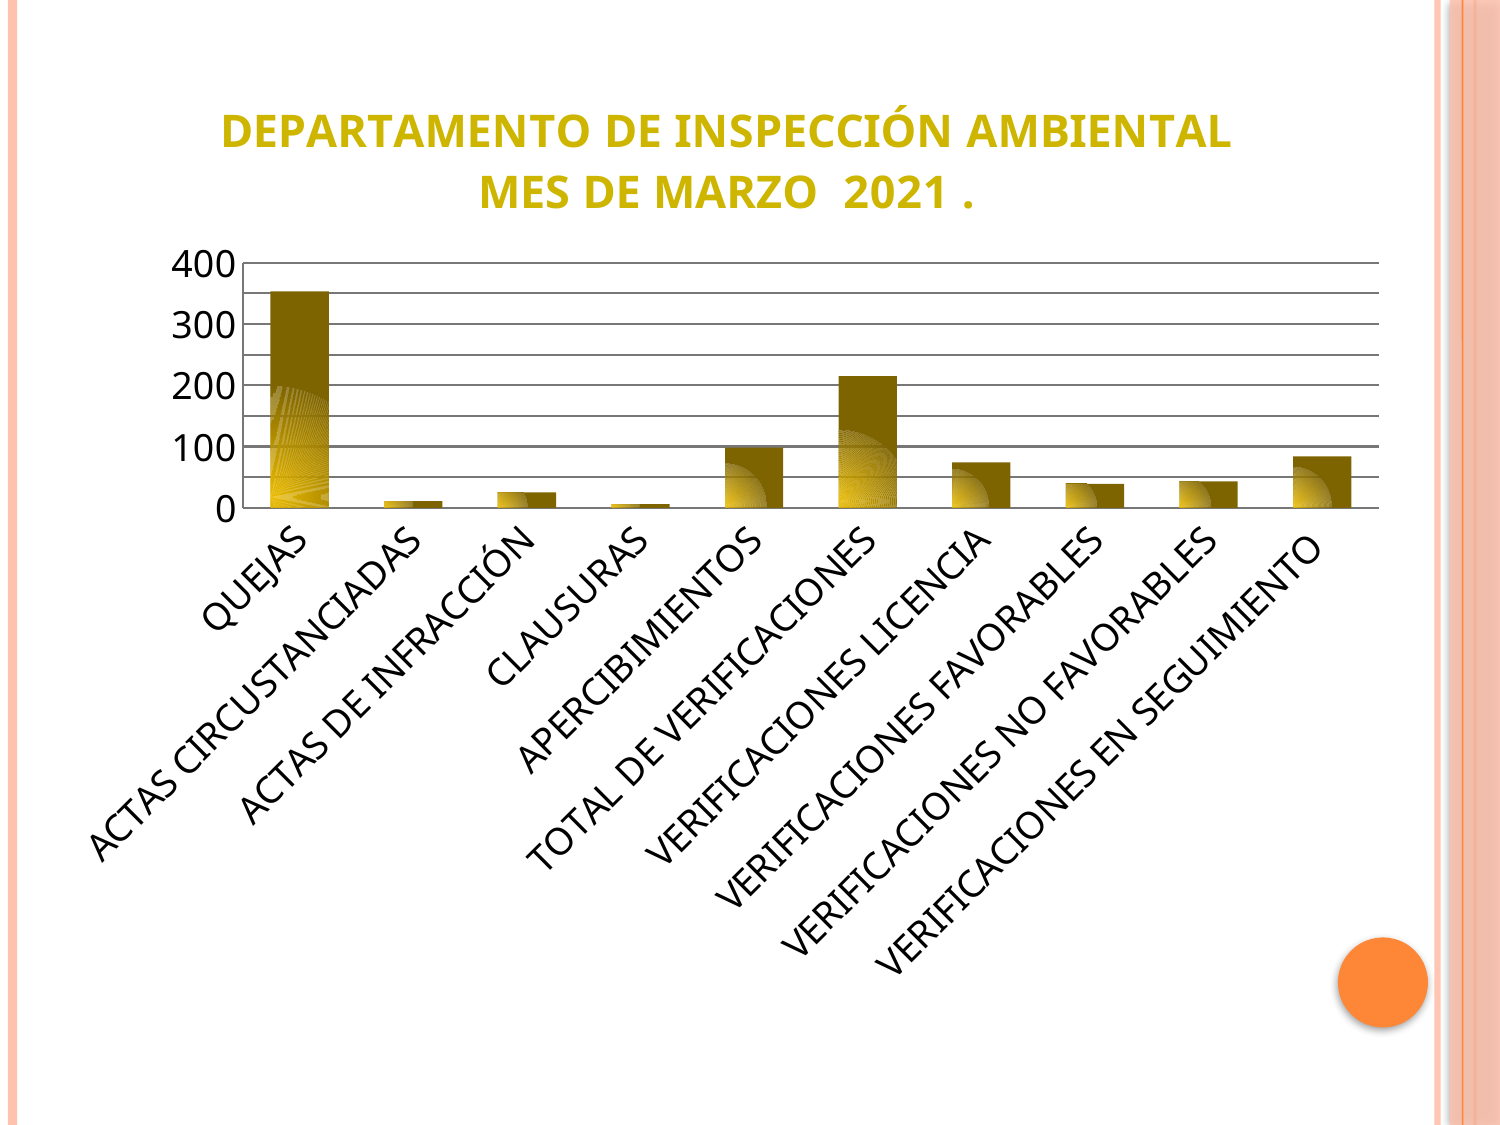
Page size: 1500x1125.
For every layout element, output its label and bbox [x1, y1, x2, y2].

chart [46, 57, 1407, 1009]
